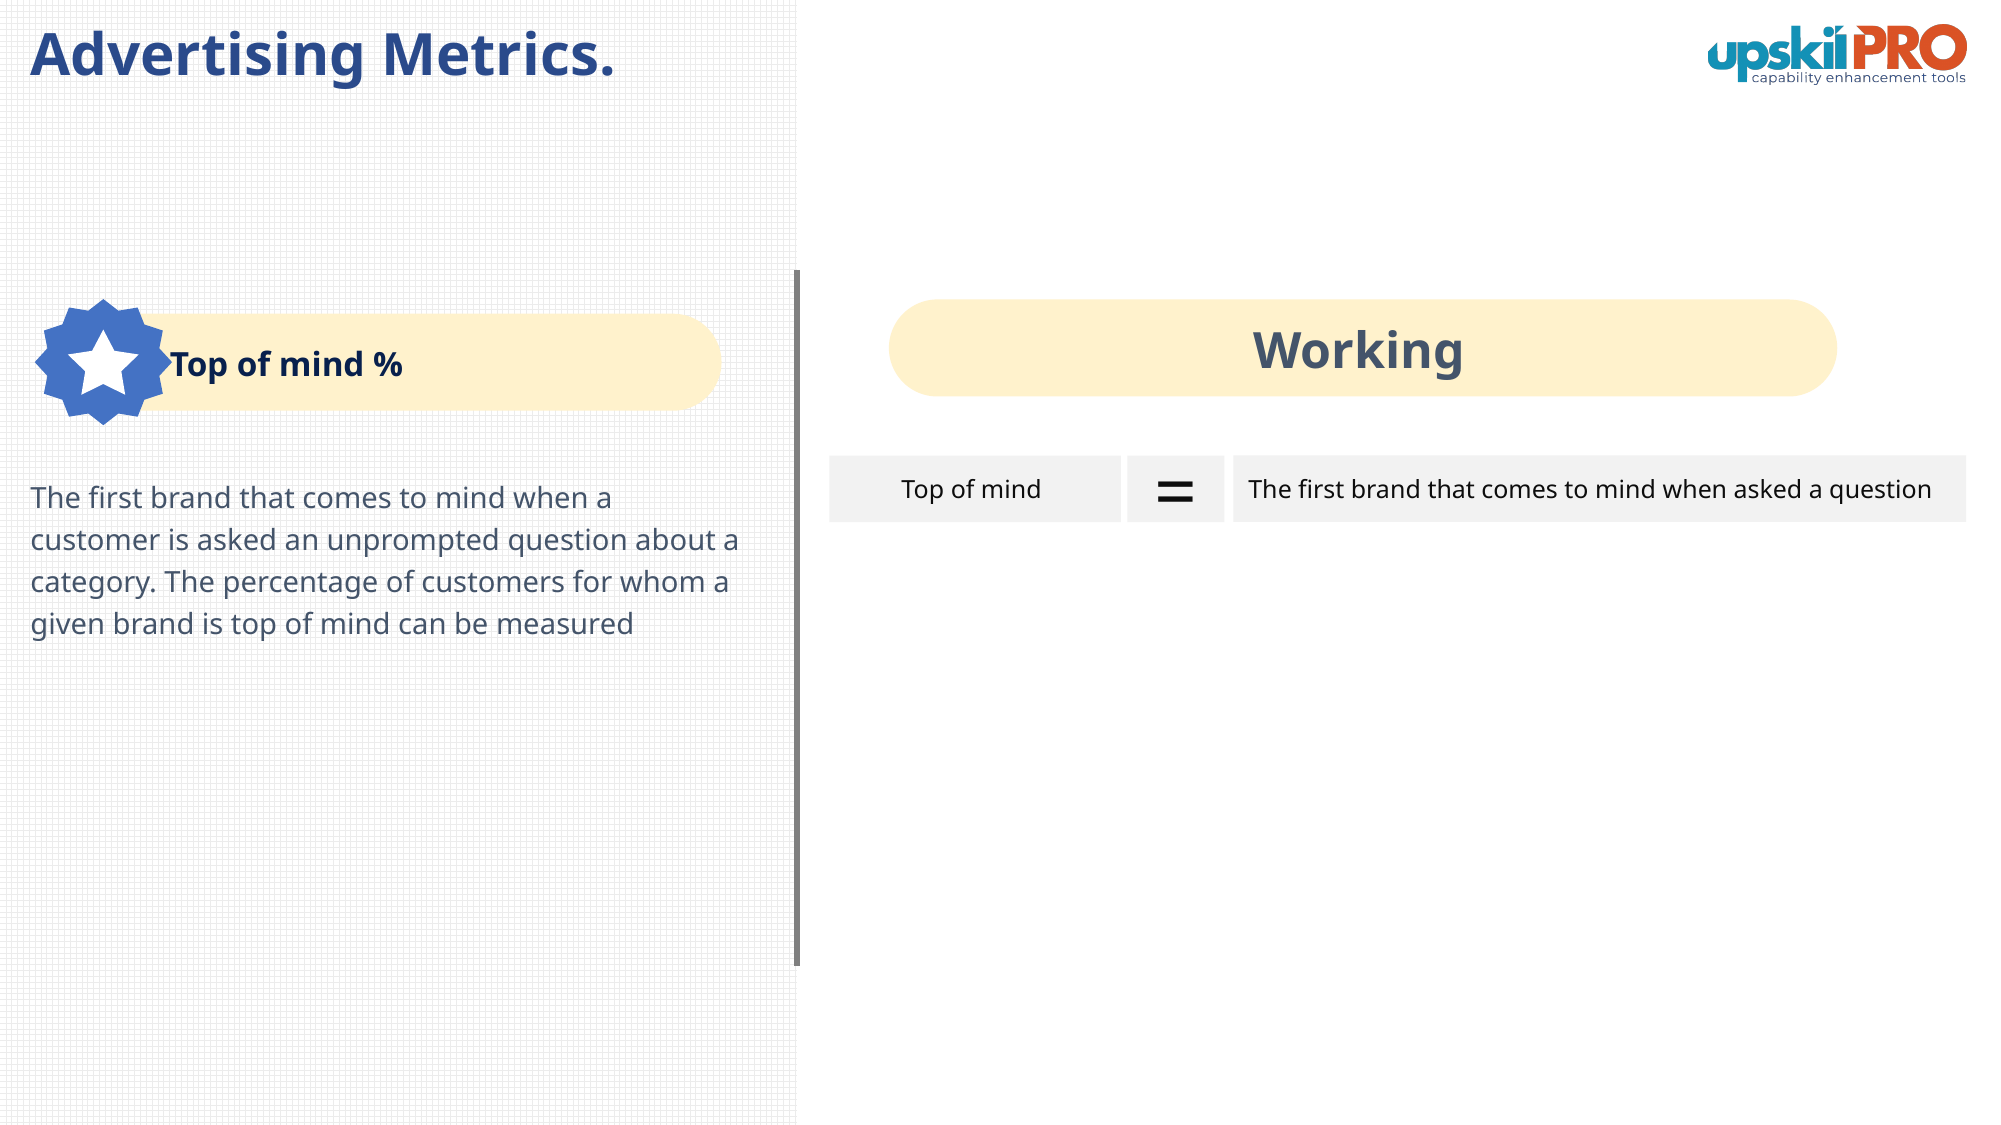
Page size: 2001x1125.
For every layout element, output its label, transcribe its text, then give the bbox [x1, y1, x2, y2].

text_box Top of mind [829, 455, 1121, 523]
text_box The first brand that comes to mind when asked a question [1233, 455, 1967, 522]
text_box The first brand that comes to mind when a customer is asked an unprompted question about a category. The percentage of customers for whom a given brand is top of mind can be measured [15, 413, 756, 648]
text_box [0, 0, 798, 1125]
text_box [888, 299, 1838, 397]
text_box = [1127, 455, 1225, 523]
text_box Advertising Metrics. [15, 10, 648, 95]
picture [1708, 24, 1967, 85]
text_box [34, 299, 722, 426]
